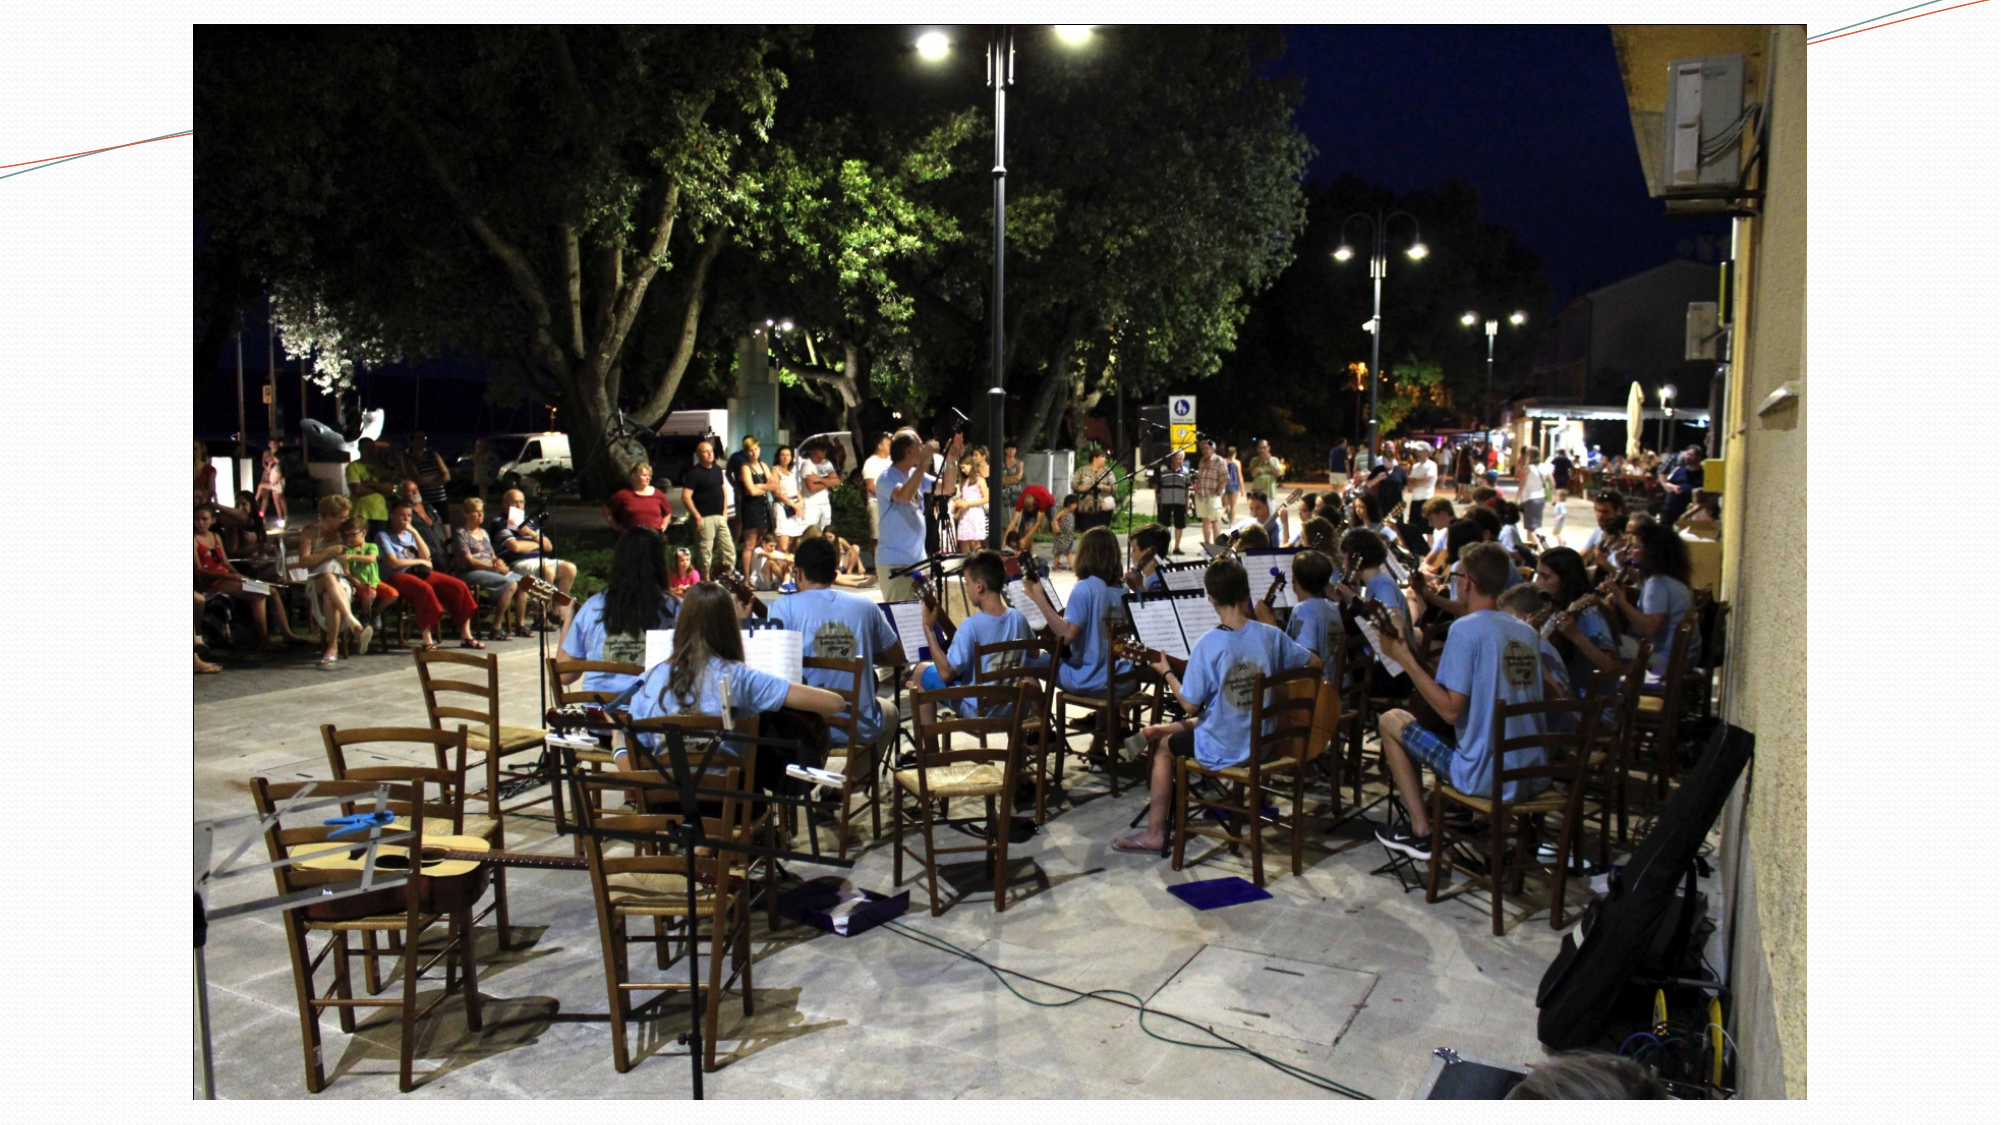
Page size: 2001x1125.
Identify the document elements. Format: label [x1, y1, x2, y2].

picture [193, 24, 1807, 1101]
